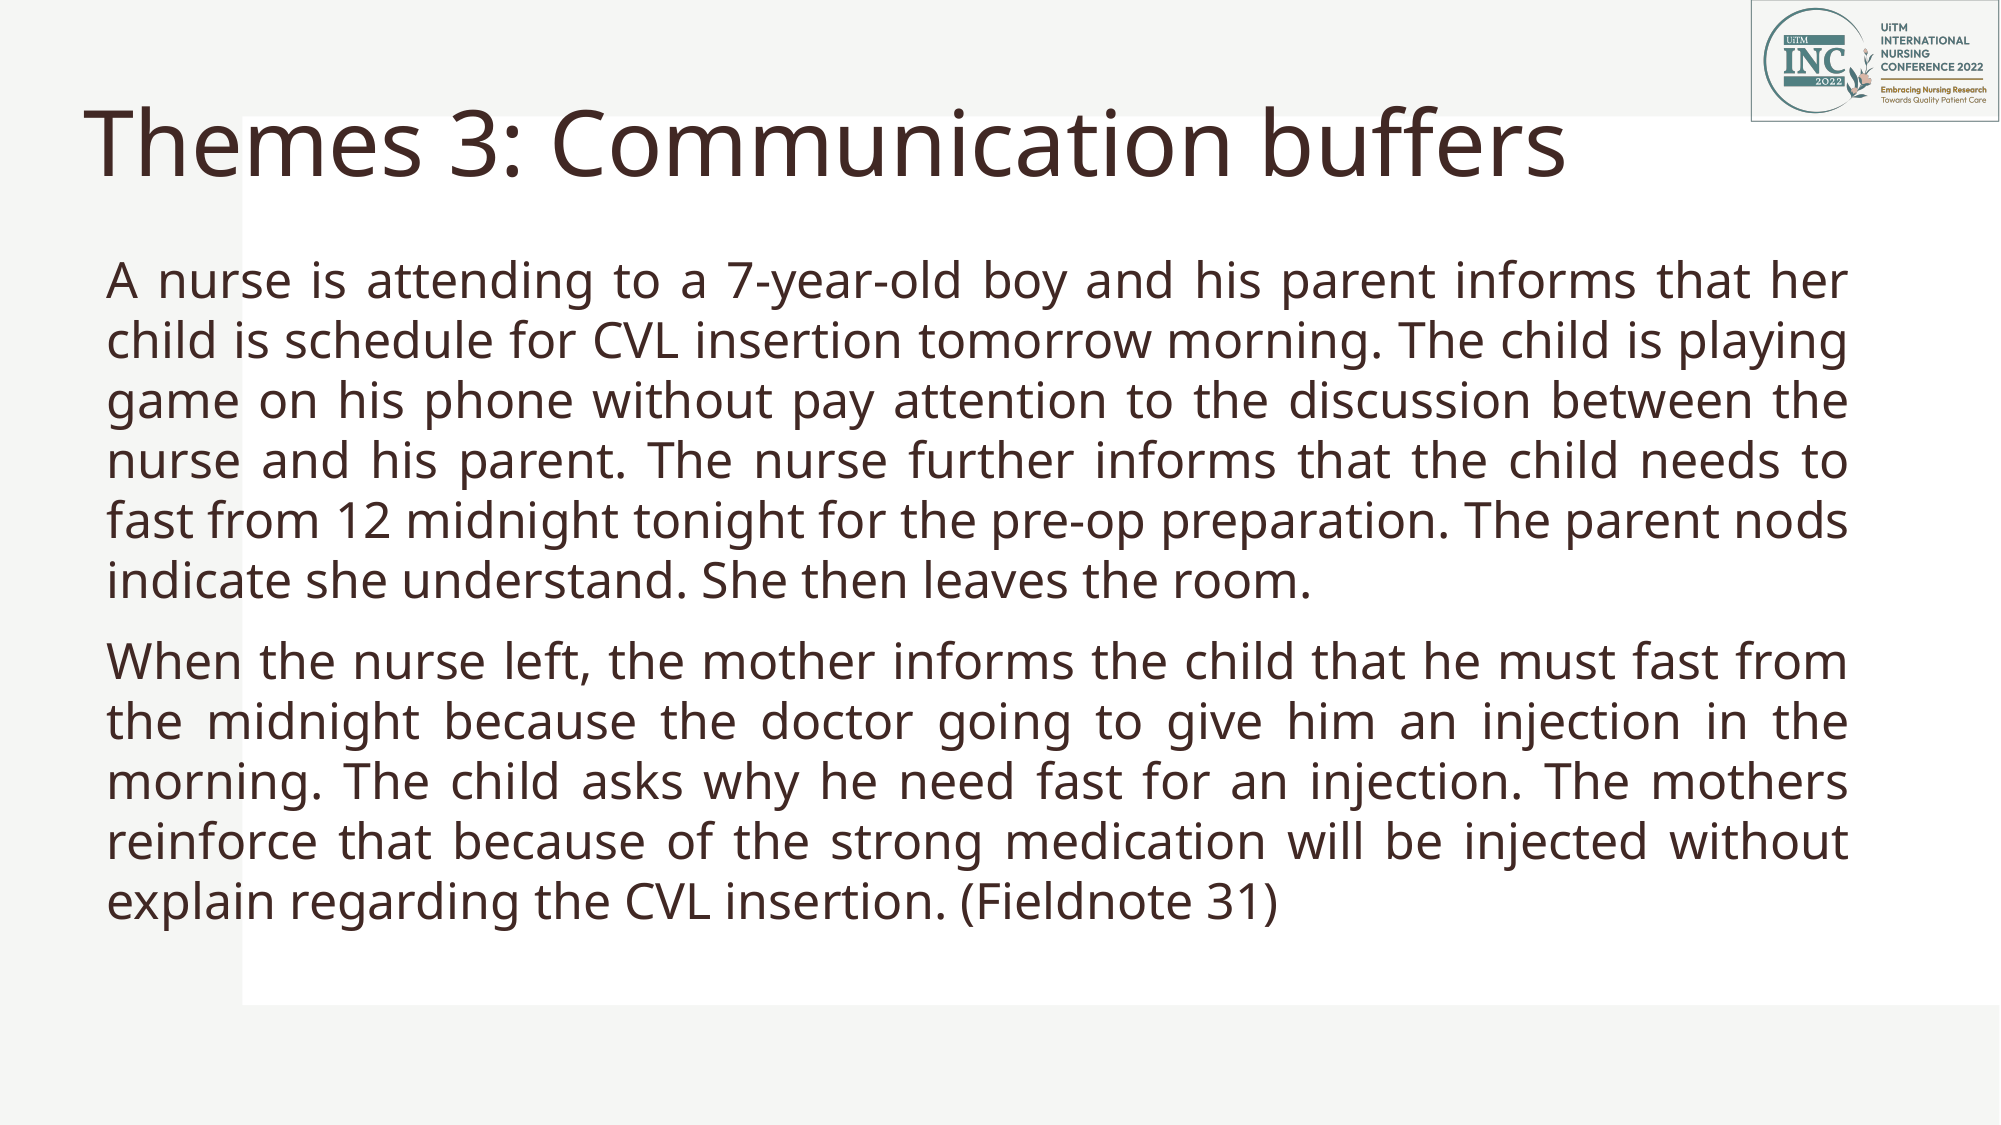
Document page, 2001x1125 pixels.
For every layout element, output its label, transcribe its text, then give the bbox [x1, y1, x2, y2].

picture [1749, 0, 2000, 122]
title Themes 3: Communication buffers [68, 86, 1799, 208]
list A nurse is attending to a 7-year-old boy and his parent informs that her child is schedule for CVL insertion tomorrow morning. The child is playing game on his phone without pay attention to the discussion between the nurse and his parent. The nurse further informs that the child needs to fast from 12 midnight tonight for the pre-op preparation. The parent nods indicate she understand. She then leaves the room. When the nurse left, the mother informs the child that he must fast from the midnight because the doctor going to give him an injection in the morning. The child asks why he need fast for an injection. The mothers reinforce that because of the strong medication will be injected without explain regarding the CVL insertion. (Fieldnote 31) [91, 240, 1866, 990]
